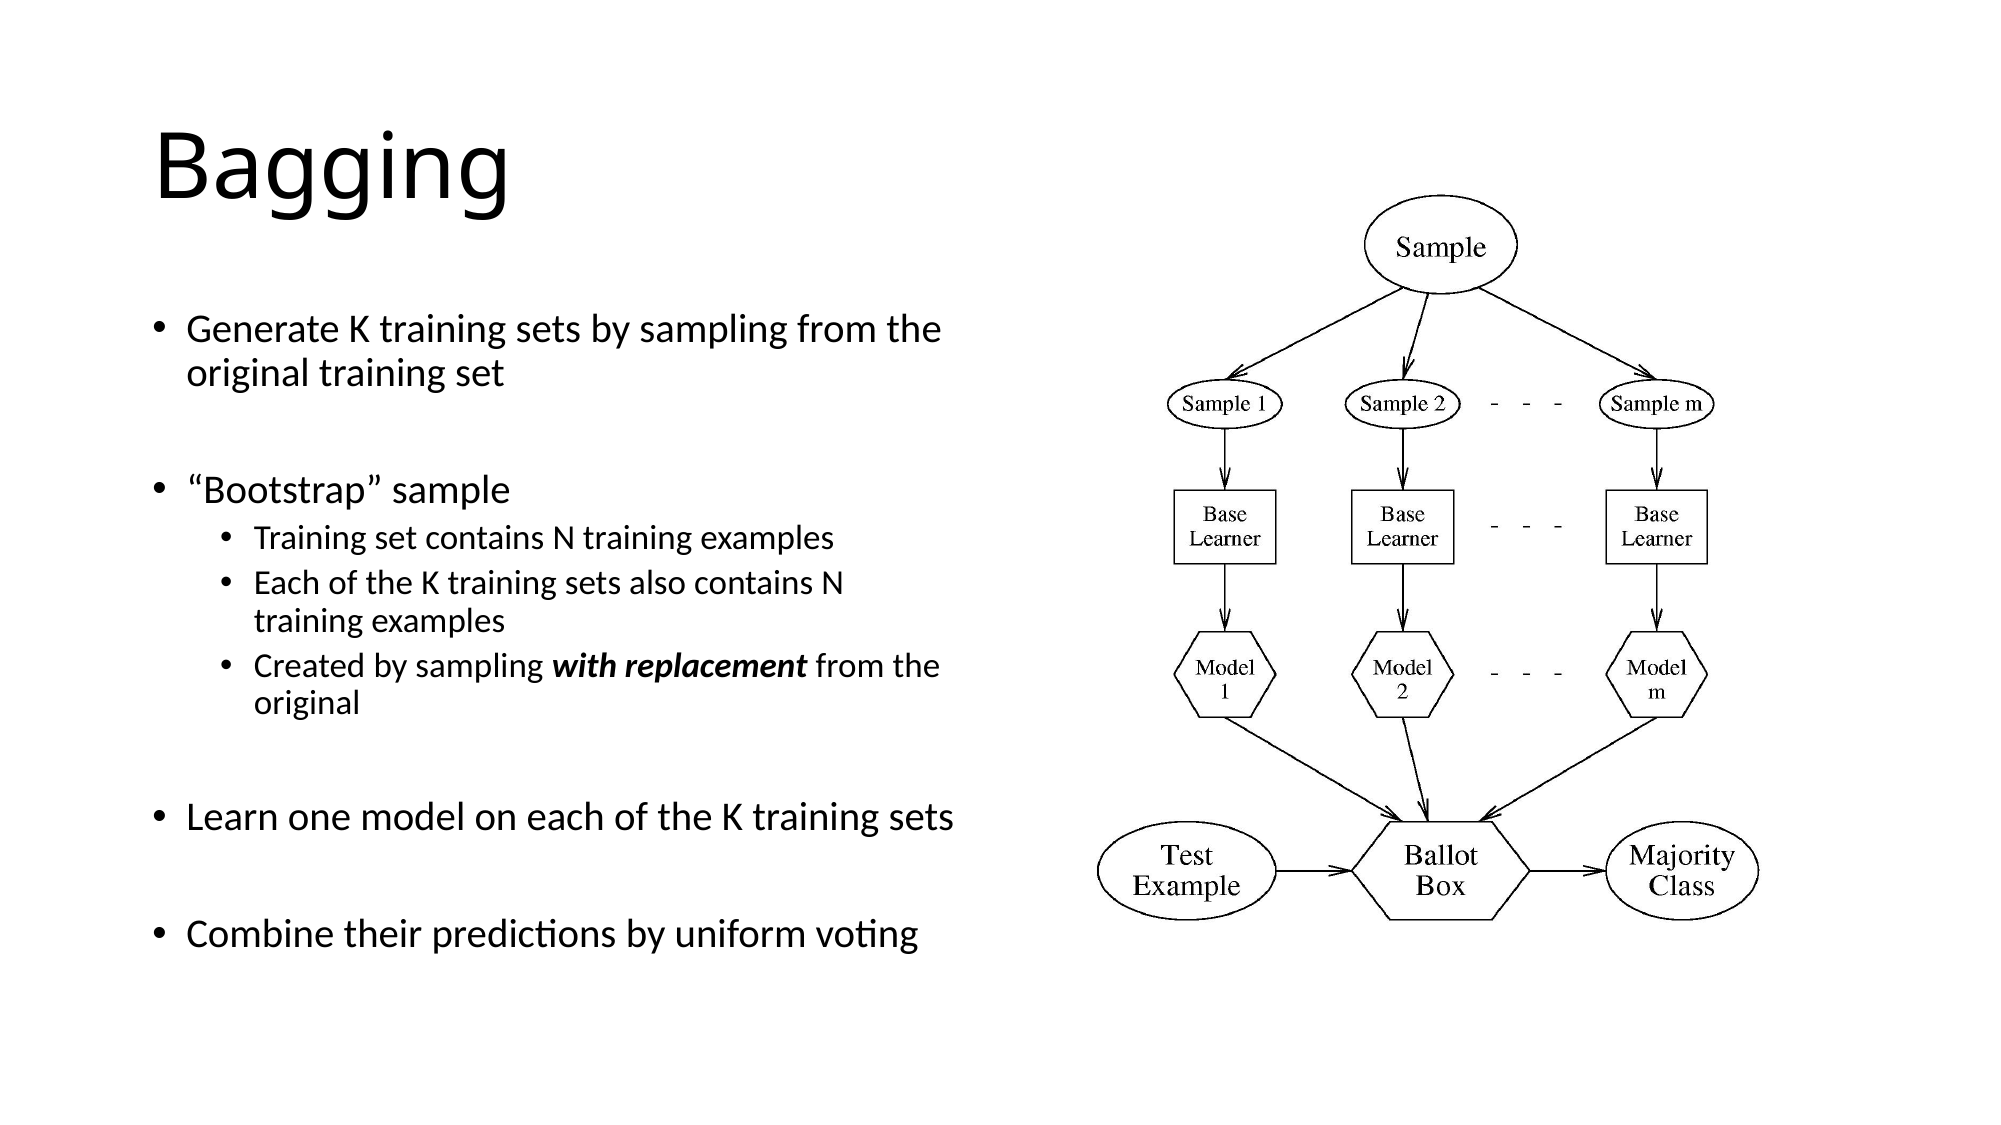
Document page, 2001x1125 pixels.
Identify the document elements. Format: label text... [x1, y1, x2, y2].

title Bagging [137, 59, 1863, 278]
picture [1068, 178, 1802, 946]
list Generate K training sets by sampling from the original training set “Bootstrap” sample Training set contains N training examples Each of the K training sets also contains N training examples Created by sampling with replacement from the original Learn one model on each of the K training sets Combine their predictions by uniform voting [137, 299, 972, 1014]
